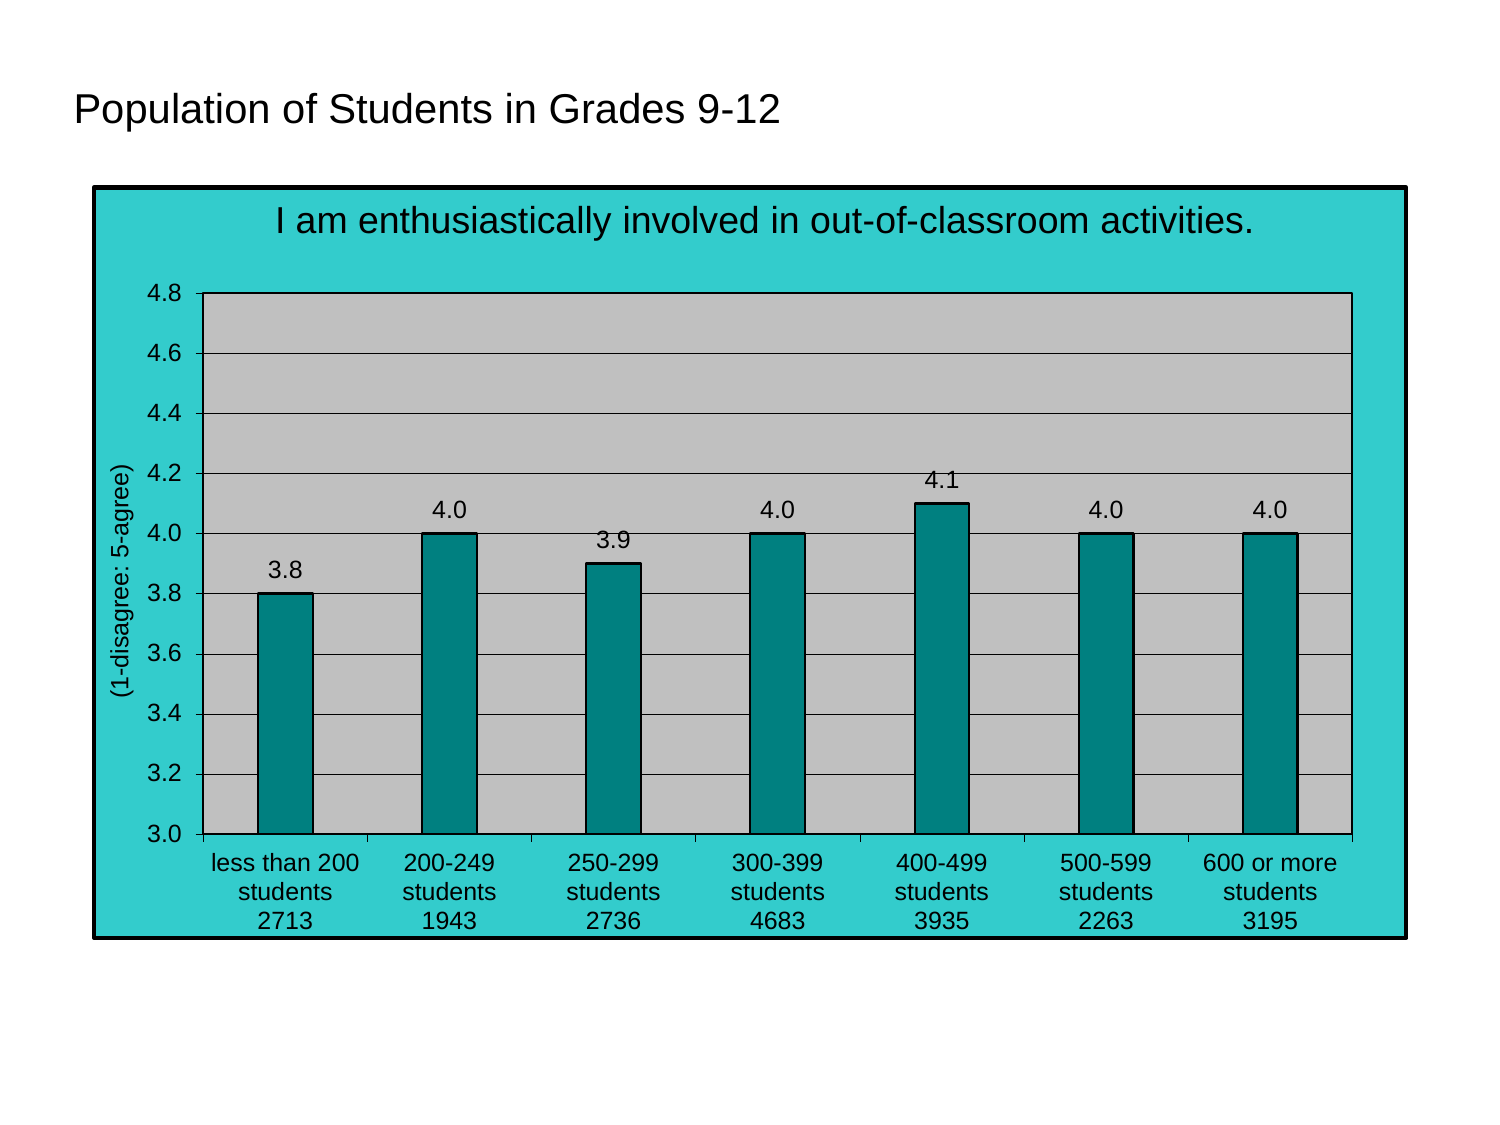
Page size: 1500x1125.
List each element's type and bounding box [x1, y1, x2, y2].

picture [91, 185, 1409, 940]
